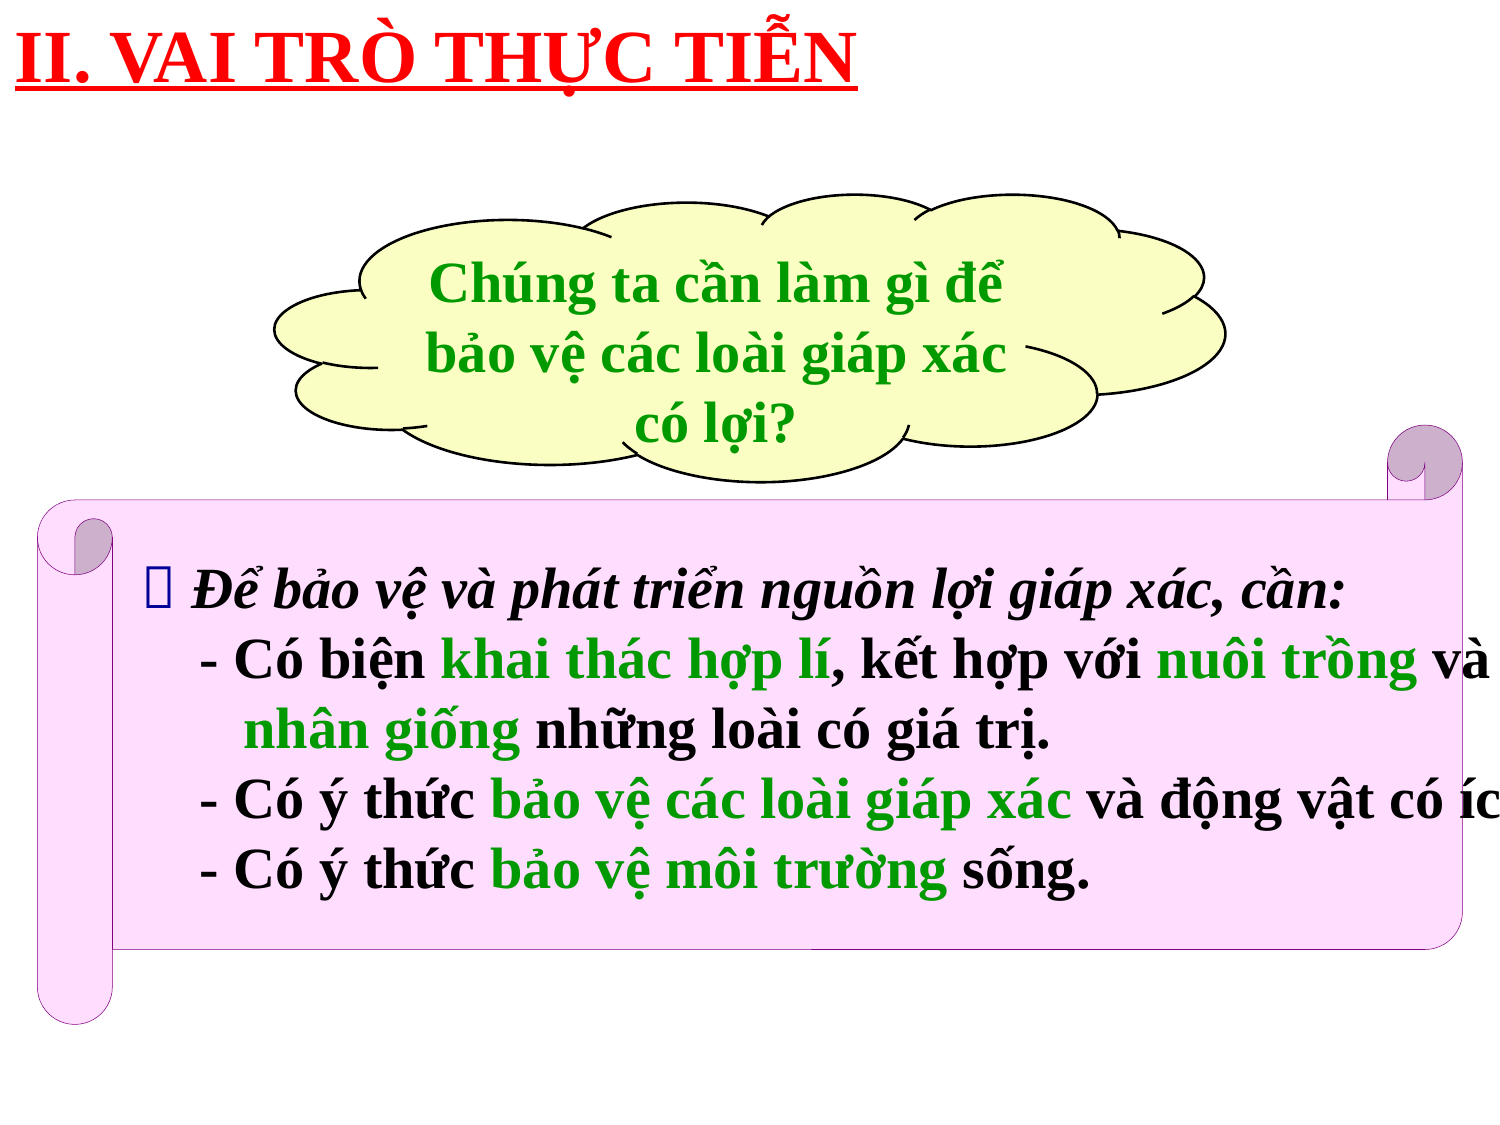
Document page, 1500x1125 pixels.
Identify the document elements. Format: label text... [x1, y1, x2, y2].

text_box Chúng ta cần làm gì để bảo vệ các loài giáp xác có lợi? [274, 194, 1226, 483]
text_box II. VAI TRÒ THỰC TIỄN [0, 0, 1026, 105]
text_box  Để bảo vệ và phát triển nguồn lợi giáp xác, cần: - Có biện khai thác hợp lí, kết hợp với nuôi trồng và nhân giống những loài có giá trị. - Có ý thức bảo vệ các loài giáp xác và động vật có ích khác. - Có ý thức bảo vệ môi trường sống. [37, 425, 1463, 1025]
